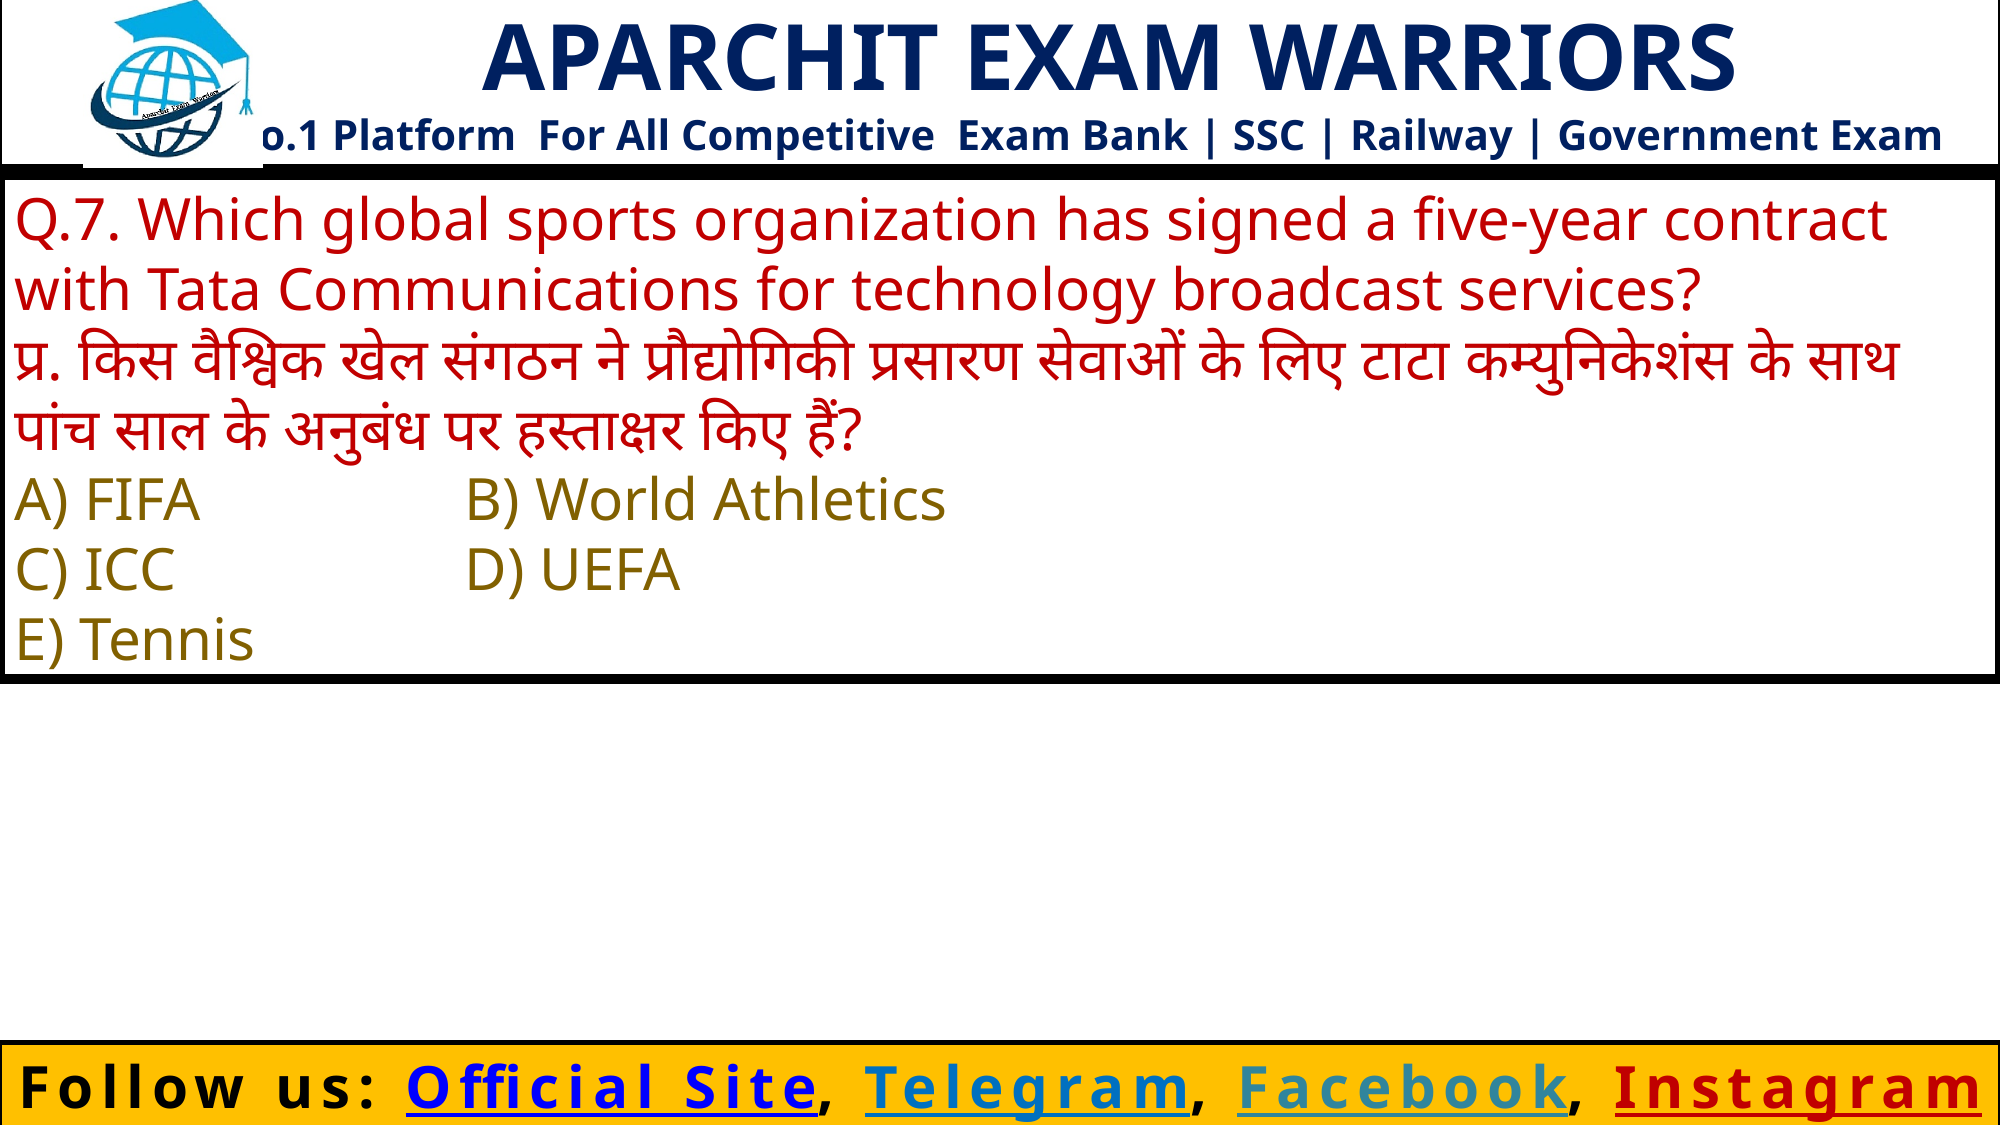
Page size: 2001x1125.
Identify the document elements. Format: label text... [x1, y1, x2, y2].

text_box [0, 0, 2000, 175]
text_box Follow us: Official Site, Telegram, Facebook, Instagram [0, 1042, 2000, 1125]
text_box Q.7. Which global sports organization has signed a five-year contract with Tata Communications for technology broadcast services? प्र. किस वैश्विक खेल संगठन ने प्रौद्योगिकी प्रसारण सेवाओं के लिए टाटा कम्युनिकेशंस के साथ पांच साल के अनुबंध पर हस्ताक्षर किए हैं? A) FIFA B) World Athletics C) ICC D) UEFA E) Tennis [0, 184, 2000, 680]
